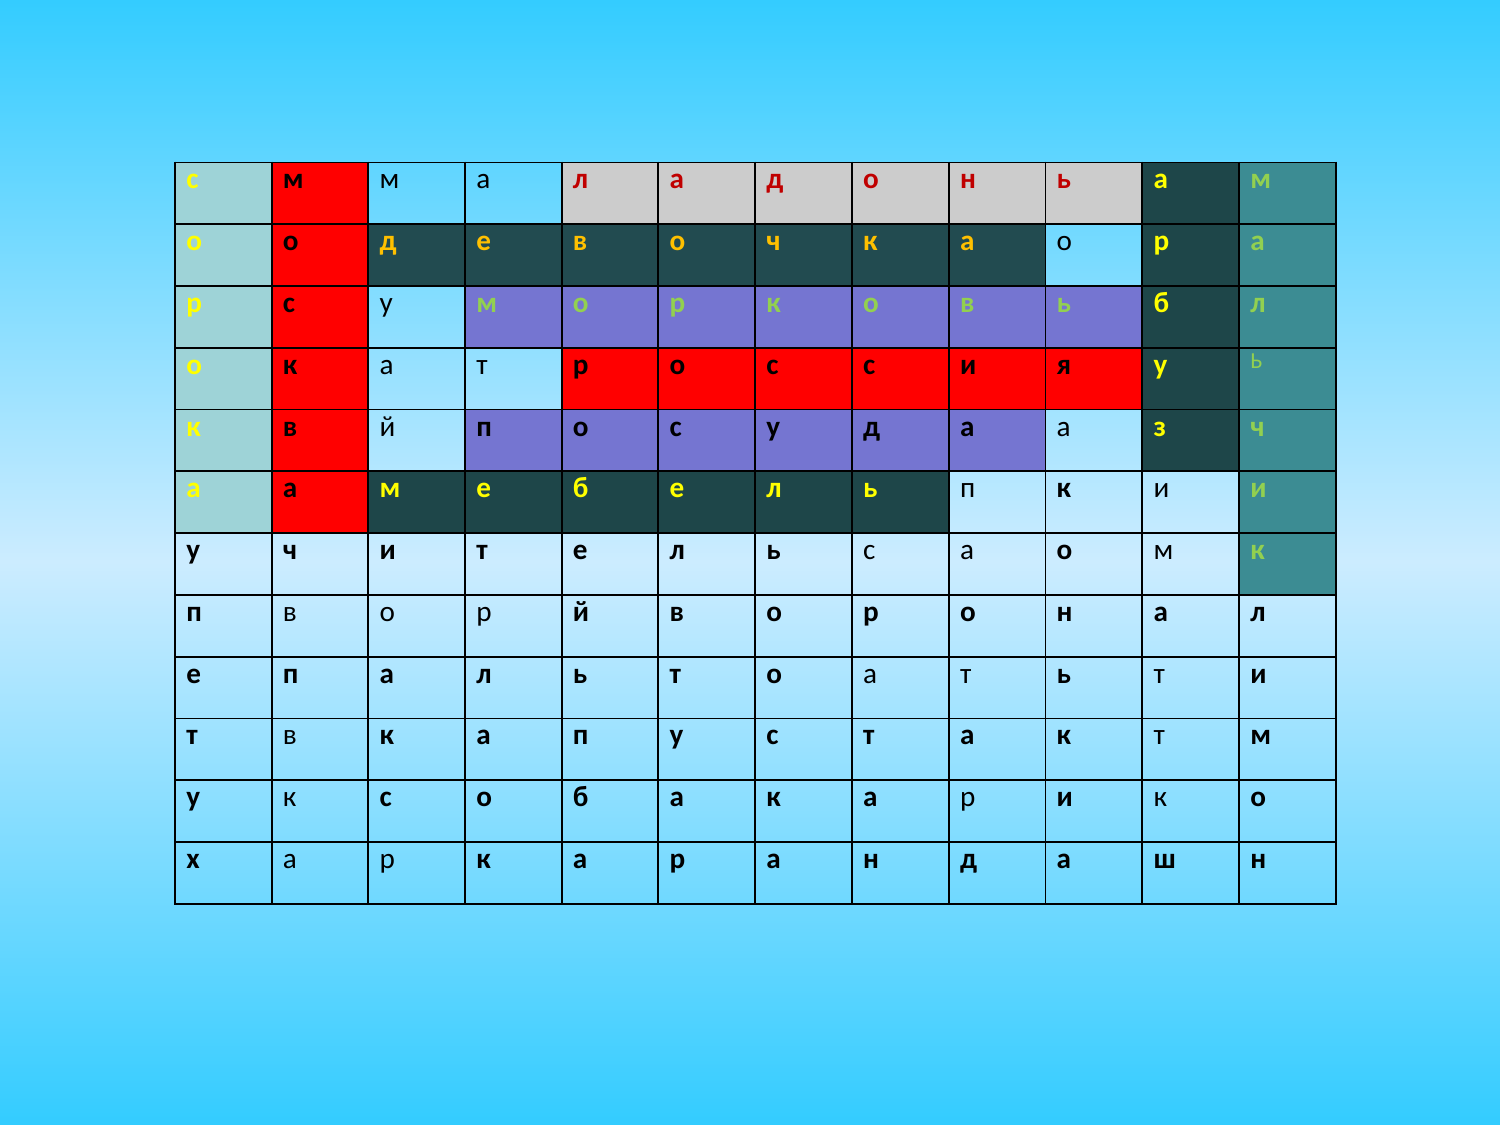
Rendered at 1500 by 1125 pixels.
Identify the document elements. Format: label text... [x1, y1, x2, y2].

table_cell к [176, 410, 271, 470]
table_cell а [1143, 596, 1238, 656]
table_cell о [756, 596, 851, 656]
table_cell а [1046, 410, 1141, 470]
table_header д [756, 163, 851, 223]
table_cell т [1143, 719, 1238, 779]
table_cell к [369, 719, 464, 779]
table_cell л [659, 534, 754, 594]
table_cell п [950, 472, 1045, 532]
table_cell ь [756, 534, 851, 594]
table_cell с [853, 349, 948, 409]
table_cell о [1046, 534, 1141, 594]
table_cell т [176, 719, 271, 779]
table_cell т [466, 534, 561, 594]
table_cell в [659, 596, 754, 656]
table_cell п [176, 596, 271, 656]
table_cell в [563, 225, 657, 285]
table_cell т [659, 658, 754, 718]
table_cell т [1143, 658, 1238, 718]
table_header ь [1046, 163, 1141, 223]
table_cell о [176, 349, 271, 409]
table_header с [176, 163, 271, 223]
table_cell Ь [1240, 349, 1335, 409]
table_cell е [659, 472, 754, 532]
table_cell д [369, 225, 464, 285]
table_cell в [950, 287, 1045, 347]
table_cell р [466, 596, 561, 656]
table_cell р [176, 287, 271, 347]
table_cell а [369, 658, 464, 718]
table_cell х [176, 843, 271, 903]
table_cell м [1143, 534, 1238, 594]
table_cell р [853, 596, 948, 656]
table_cell й [563, 596, 657, 656]
table_header н [950, 163, 1045, 223]
table_cell к [1240, 534, 1335, 594]
table_cell п [273, 658, 367, 718]
table_cell а [853, 658, 948, 718]
table_cell р [659, 843, 754, 903]
table_cell а [1046, 843, 1141, 903]
table_cell к [1143, 781, 1238, 841]
table_cell р [369, 843, 464, 903]
table_cell е [466, 225, 561, 285]
table_cell ь [563, 658, 657, 718]
table_cell о [466, 781, 561, 841]
table_cell и [1240, 658, 1335, 718]
table_cell н [853, 843, 948, 903]
table_cell с [273, 287, 367, 347]
table_header л [563, 163, 657, 223]
table_cell а [950, 534, 1045, 594]
table_cell к [273, 349, 367, 409]
table_cell р [659, 287, 754, 347]
table_cell о [853, 287, 948, 347]
table_cell к [853, 225, 948, 285]
table_cell а [369, 349, 464, 409]
table_cell о [756, 658, 851, 718]
table_cell о [659, 349, 754, 409]
table_cell в [273, 596, 367, 656]
table_cell м [369, 472, 464, 532]
table_cell м [466, 287, 561, 347]
table_cell и [1240, 472, 1335, 532]
table_cell у [176, 534, 271, 594]
table_cell к [756, 781, 851, 841]
table_cell к [756, 287, 851, 347]
table_cell а [1240, 225, 1335, 285]
table_cell ч [1240, 410, 1335, 470]
table_cell ь [1046, 658, 1141, 718]
table_cell о [659, 225, 754, 285]
table_cell а [273, 472, 367, 532]
table_cell о [1240, 781, 1335, 841]
table_cell с [756, 719, 851, 779]
table_cell п [466, 410, 561, 470]
table_cell у [659, 719, 754, 779]
table_cell с [659, 410, 754, 470]
table_header м [273, 163, 367, 223]
table_cell о [176, 225, 271, 285]
table_cell а [659, 781, 754, 841]
table_header а [1143, 163, 1238, 223]
table_cell и [1046, 781, 1141, 841]
table_cell и [369, 534, 464, 594]
table_cell у [176, 781, 271, 841]
table_cell б [563, 781, 657, 841]
table_cell я [1046, 349, 1141, 409]
table_cell к [466, 843, 561, 903]
table_cell а [756, 843, 851, 903]
table_cell ь [1046, 287, 1141, 347]
table_cell с [369, 781, 464, 841]
table_cell д [950, 843, 1045, 903]
table_cell о [563, 410, 657, 470]
table_cell и [1143, 472, 1238, 532]
table_cell н [1240, 843, 1335, 903]
table_cell с [853, 534, 948, 594]
table_cell к [1046, 472, 1141, 532]
table_cell б [1143, 287, 1238, 347]
table_cell л [756, 472, 851, 532]
table_cell у [1143, 349, 1238, 409]
table_cell ч [756, 225, 851, 285]
table_cell в [273, 410, 367, 470]
table_cell а [950, 225, 1045, 285]
table_cell с [756, 349, 851, 409]
table_cell о [950, 596, 1045, 656]
table_cell ь [853, 472, 948, 532]
table_cell р [1143, 225, 1238, 285]
table_cell п [563, 719, 657, 779]
table_cell о [369, 596, 464, 656]
table_cell ш [1143, 843, 1238, 903]
table_cell д [853, 410, 948, 470]
table_cell ч [273, 534, 367, 594]
table_cell м [1240, 719, 1335, 779]
table_cell и [950, 349, 1045, 409]
table_cell е [466, 472, 561, 532]
table_cell о [1046, 225, 1141, 285]
table_cell е [176, 658, 271, 718]
table_cell а [466, 719, 561, 779]
table_cell а [950, 410, 1045, 470]
table_header м [1240, 163, 1335, 223]
table_header а [659, 163, 754, 223]
table_cell о [273, 225, 367, 285]
table_cell з [1143, 410, 1238, 470]
table_cell л [1240, 287, 1335, 347]
table_cell н [1046, 596, 1141, 656]
table_header а [466, 163, 561, 223]
table_cell а [563, 843, 657, 903]
table_cell б [563, 472, 657, 532]
table_cell у [369, 287, 464, 347]
table_cell т [466, 349, 561, 409]
table_header о [853, 163, 948, 223]
table_cell в [273, 719, 367, 779]
table_cell а [950, 719, 1045, 779]
table_cell у [756, 410, 851, 470]
table_header м [369, 163, 464, 223]
table_cell л [1240, 596, 1335, 656]
table_cell у [0, 905, 1500, 909]
table_cell й [369, 410, 464, 470]
table_cell к [273, 781, 367, 841]
table_cell к [1046, 719, 1141, 779]
table_cell т [853, 719, 948, 779]
table_cell а [273, 843, 367, 903]
table_cell а [853, 781, 948, 841]
table_cell р [950, 781, 1045, 841]
table_cell л [466, 658, 561, 718]
table_cell т [950, 658, 1045, 718]
table_cell а [176, 472, 271, 532]
table_cell е [563, 534, 657, 594]
table_cell р [563, 349, 657, 409]
table_cell о [563, 287, 657, 347]
